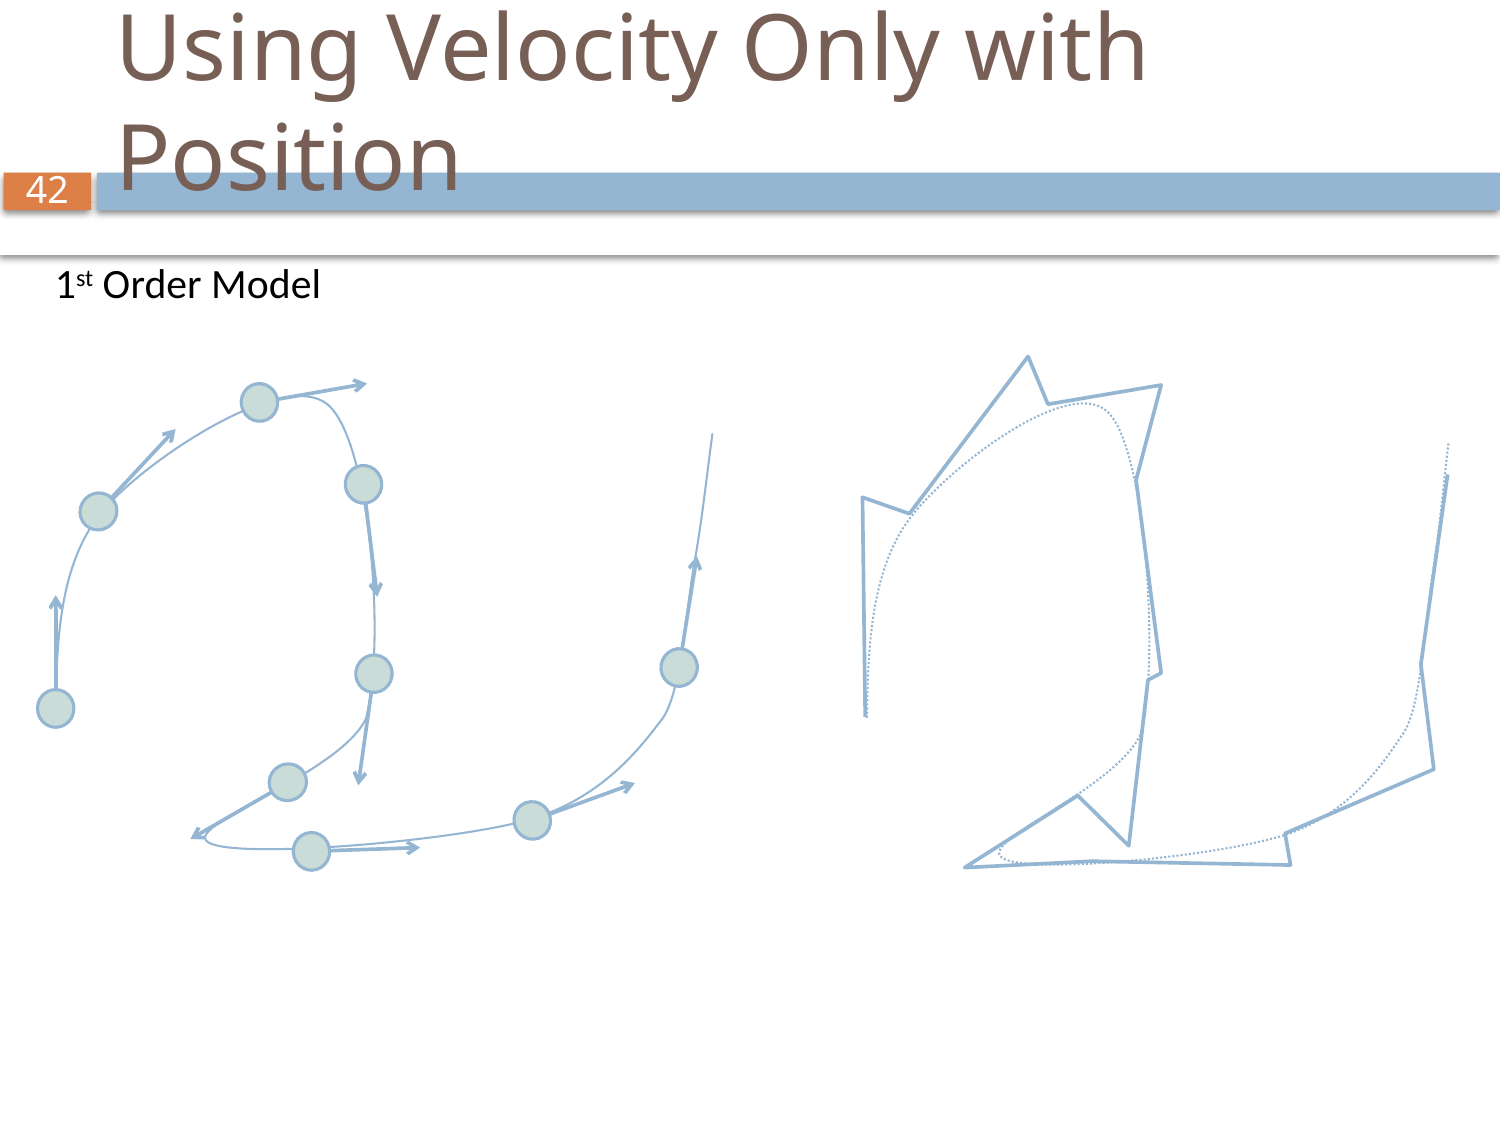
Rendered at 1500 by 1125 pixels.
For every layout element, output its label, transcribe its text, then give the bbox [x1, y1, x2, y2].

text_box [37, 368, 713, 870]
text_box 1st Order Model [39, 249, 337, 315]
title Using Velocity Only with Position [100, 37, 1438, 161]
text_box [862, 356, 1449, 876]
